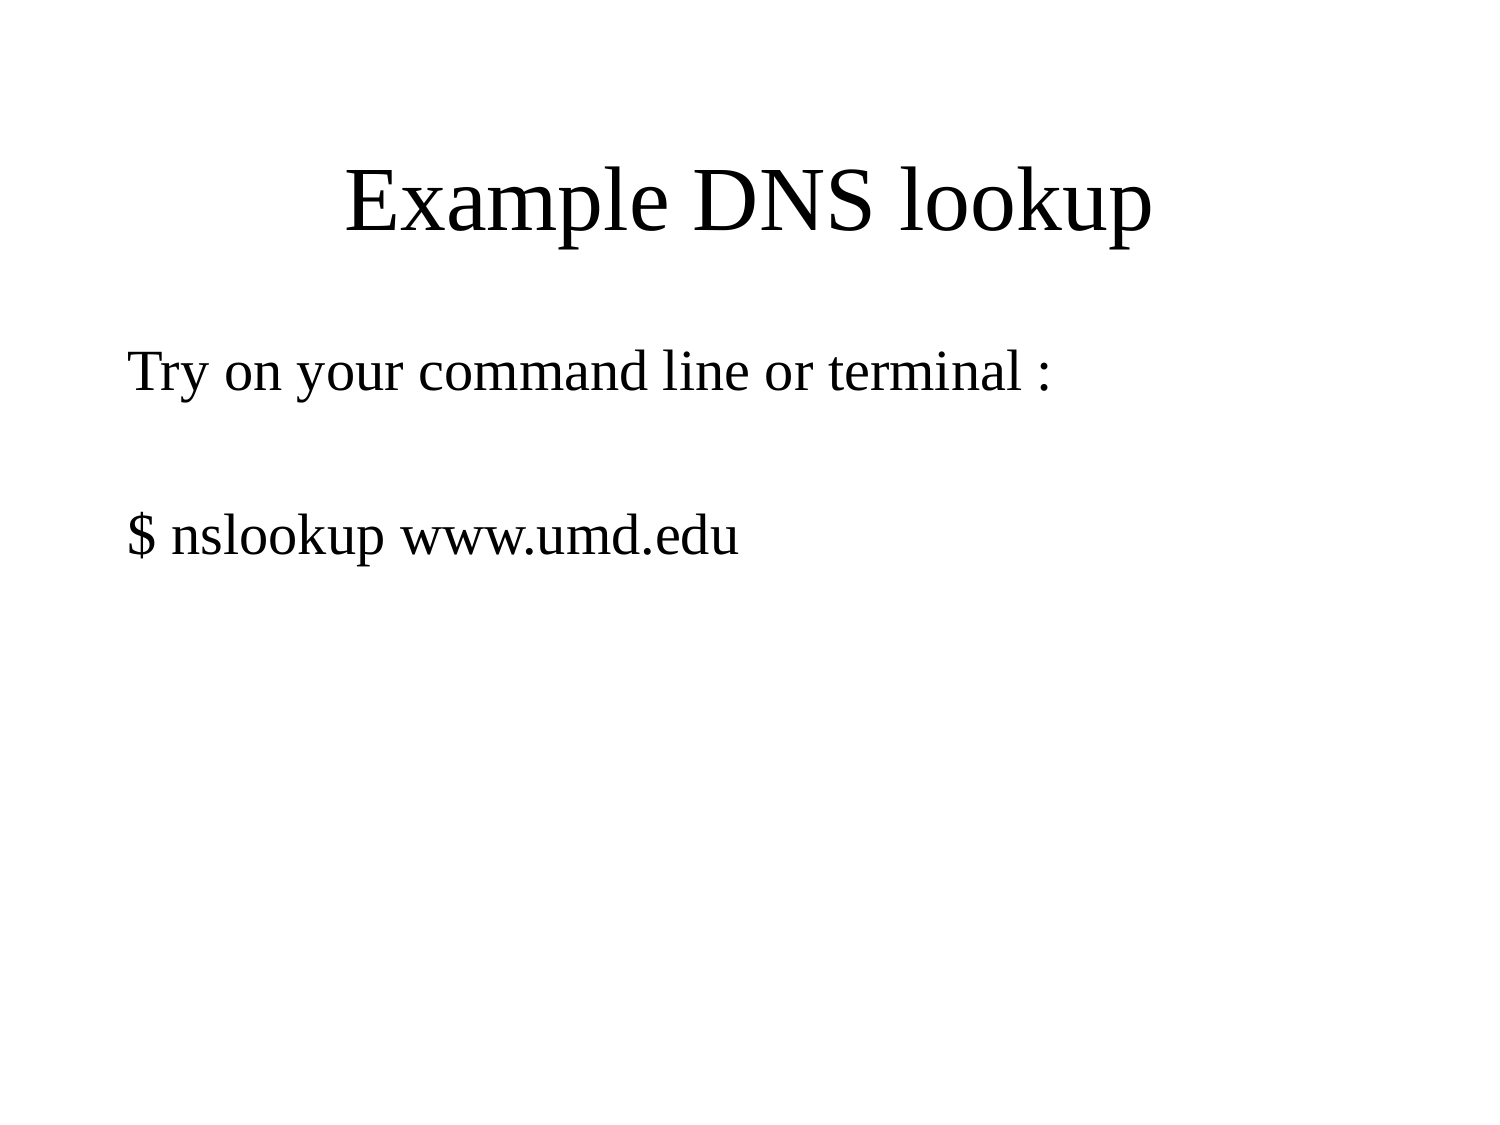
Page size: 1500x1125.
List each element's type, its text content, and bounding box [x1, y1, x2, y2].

title Example DNS lookup [112, 99, 1388, 288]
list Try on your command line or terminal : $ nslookup www.umd.edu [112, 324, 1401, 1001]
